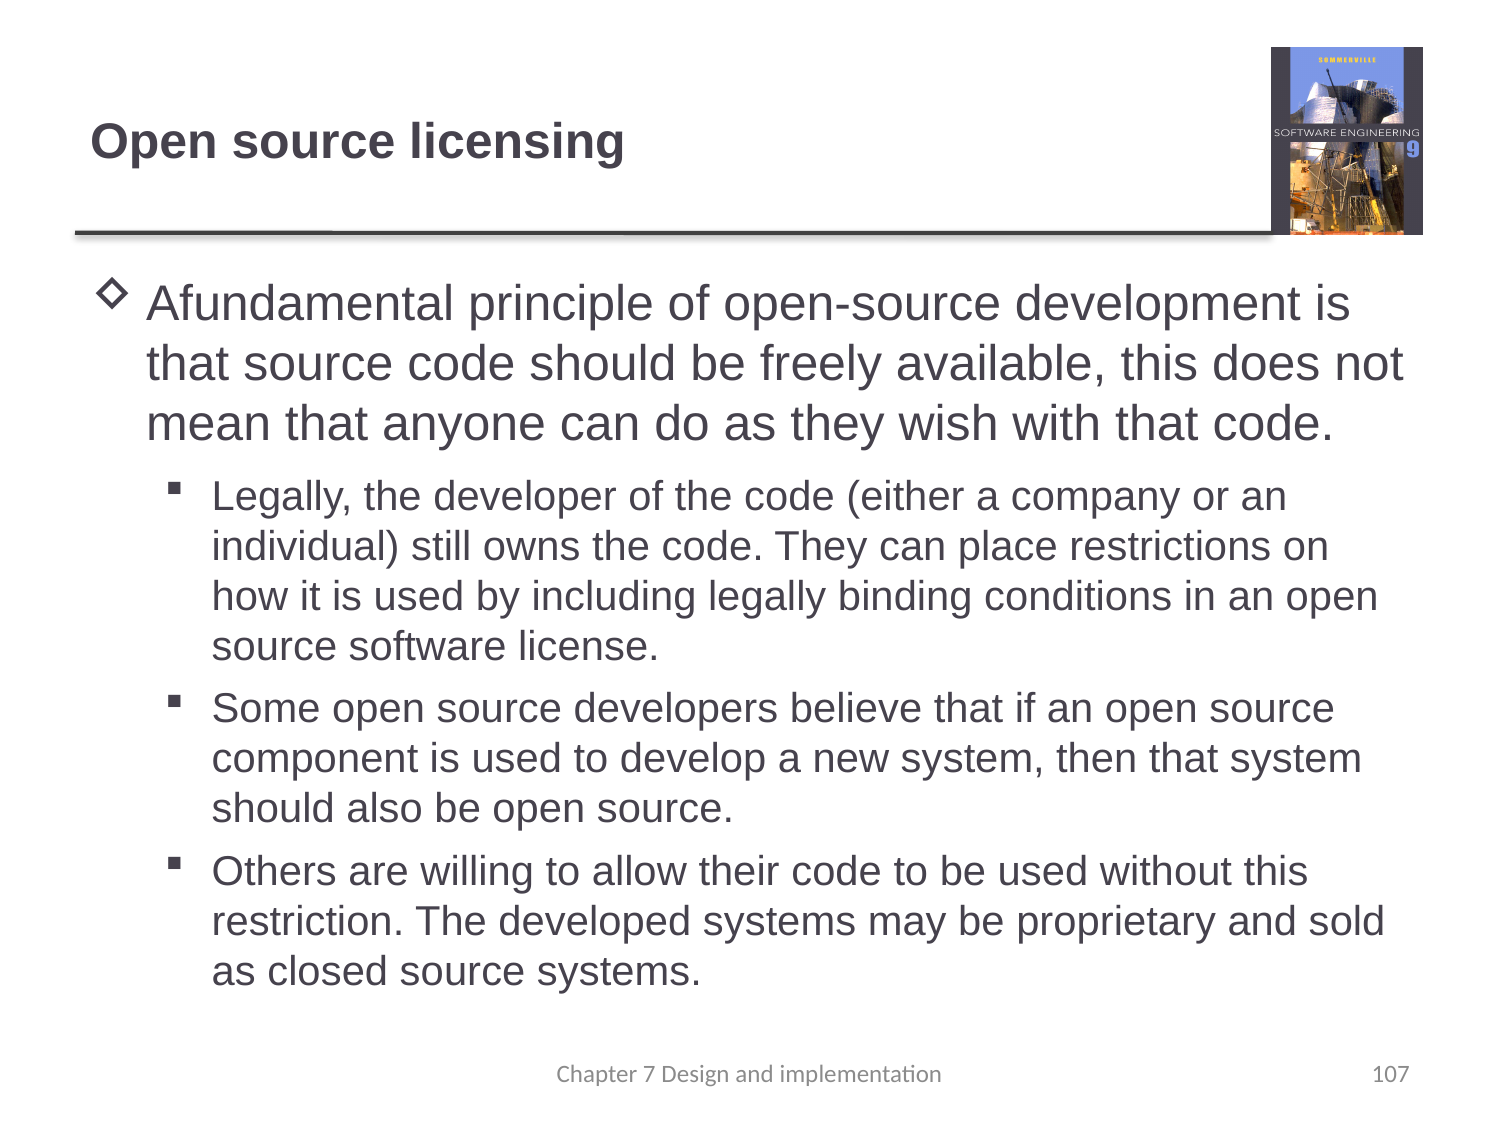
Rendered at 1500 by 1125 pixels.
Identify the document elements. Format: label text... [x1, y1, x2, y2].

slide_number 107 [1074, 1042, 1425, 1103]
footer Chapter 7 Design and implementation [512, 1042, 988, 1103]
picture [1272, 47, 1423, 235]
list Afundamental principle of open-source development is that source code should be freely available, this does not mean that anyone can do as they wish with that code. Legally, the developer of the code (either a company or an individual) still owns the code. They can place restrictions on how it is used by including legally binding conditions in an open source software license. Some open source developers believe that if an open source component is used to develop a new system, then that system should also be open source. Others are willing to allow their code to be used without this restriction. The developed systems may be proprietary and sold as closed source systems. [75, 262, 1425, 1005]
title Open source licensing [74, 44, 1272, 233]
